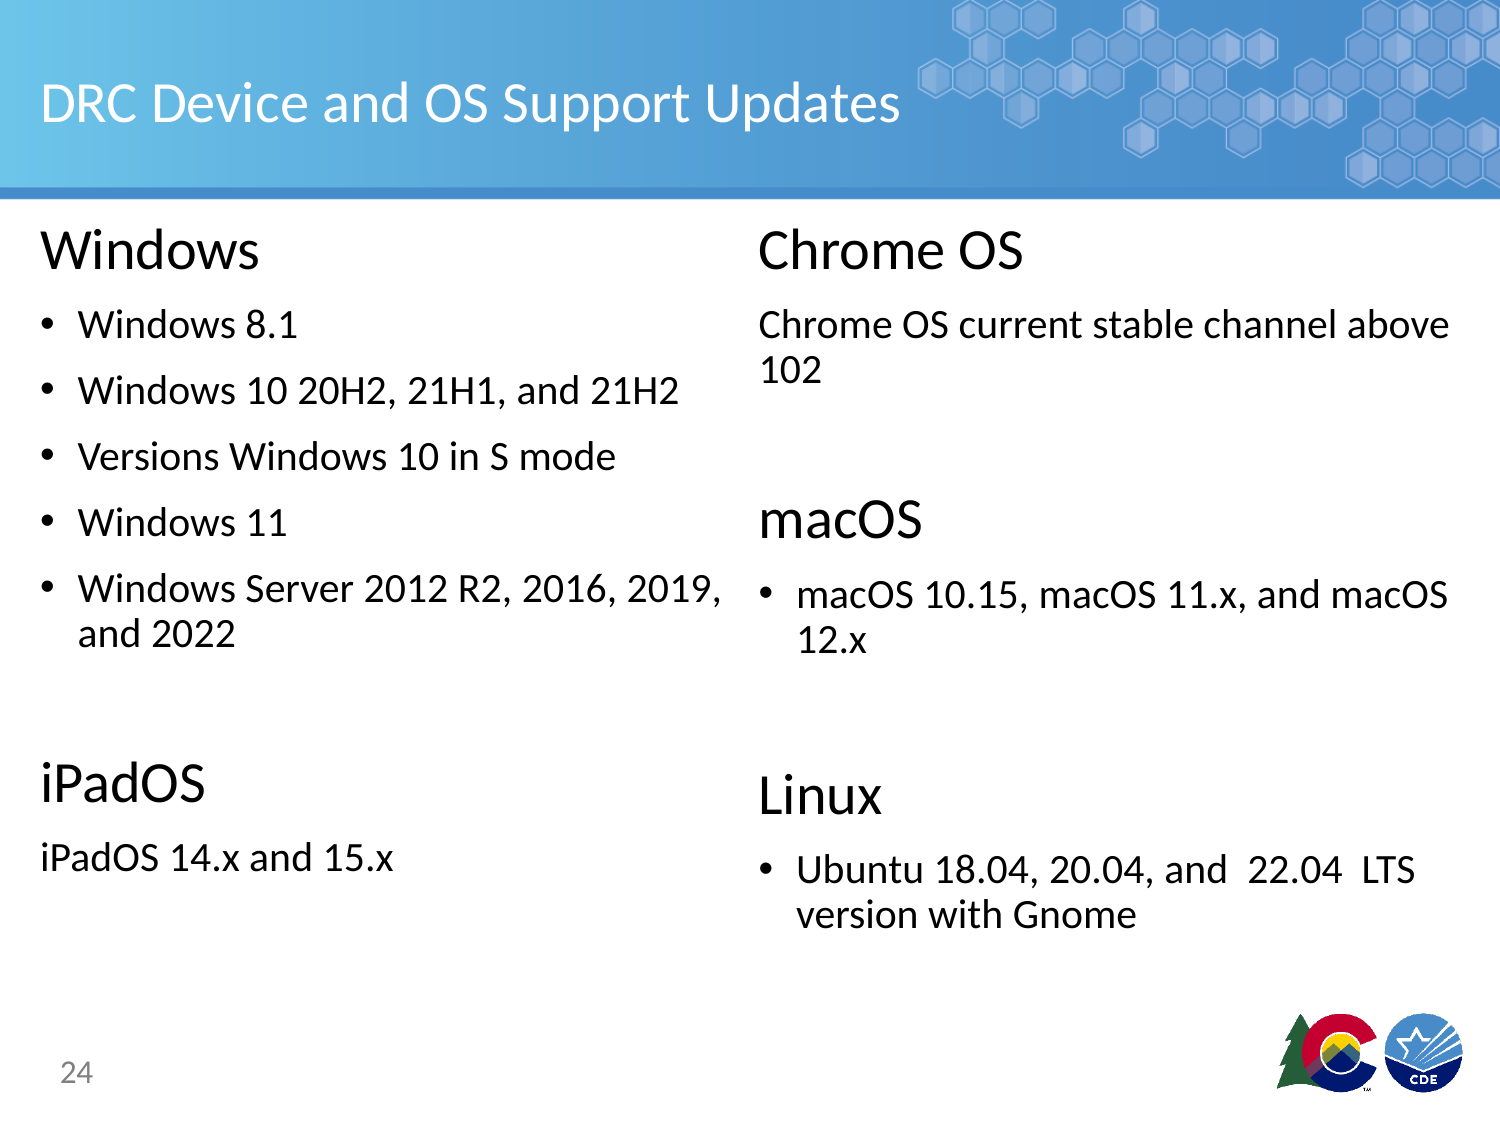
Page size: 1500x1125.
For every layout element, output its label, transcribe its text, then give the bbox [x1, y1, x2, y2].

list Windows Windows 8.1 Windows 10 20H2, 21H1, and 21H2 Versions Windows 10 in S mode Windows 11 Windows Server 2012 R2, 2016, 2019, and 2022 iPadOS iPadOS 14.x and 15.x Chrome OS Chrome OS current stable channel above 102 macOS macOS 10.15, macOS 11.x, and macOS 12.x Linux Ubuntu 18.04, 20.04, and 22.04 LTS version with Gnome [40, 218, 1477, 1077]
picture [1275, 1077, 1463, 1093]
picture [0, 0, 1500, 200]
title DRC Device and OS Support Updates [40, 41, 1460, 166]
slide_number 24 [45, 1042, 122, 1103]
